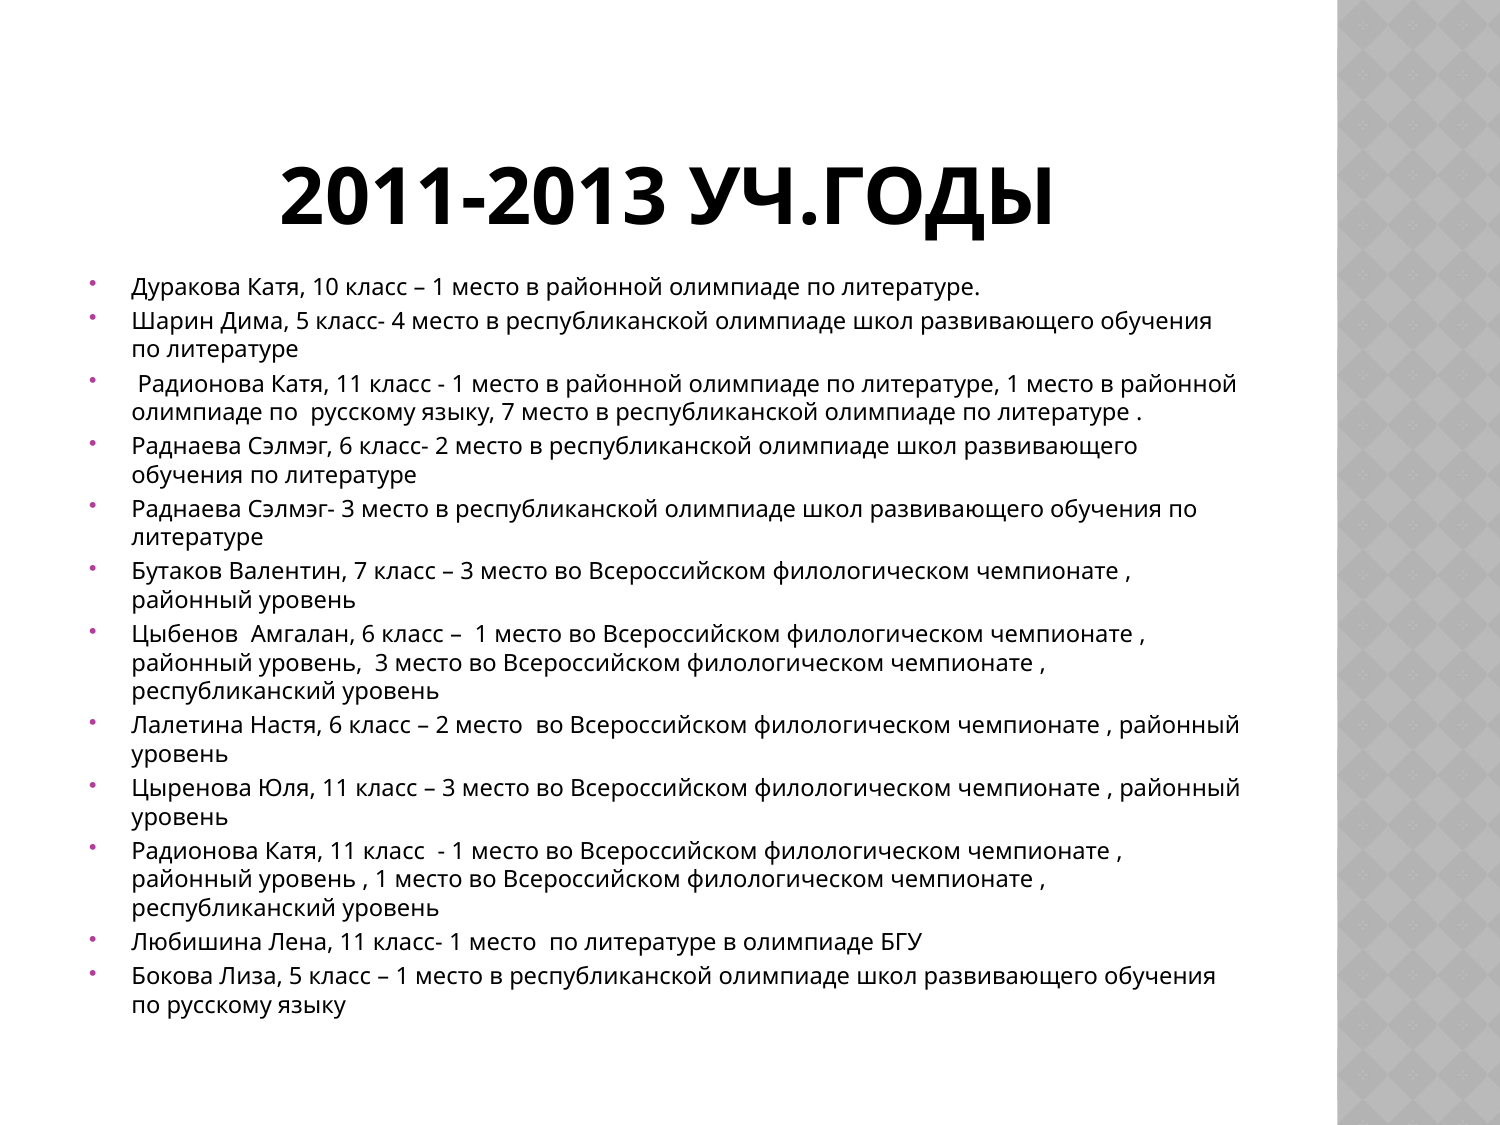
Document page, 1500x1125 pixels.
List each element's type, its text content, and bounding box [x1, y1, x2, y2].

title 2011-2013 уч.годы [75, 52, 1263, 240]
list Дуракова Катя, 10 класс – 1 место в районной олимпиаде по литературе. Шарин Дима, 5 класс- 4 место в республиканской олимпиаде школ развивающего обучения по литературе Радионова Катя, 11 класс - 1 место в районной олимпиаде по литературе, 1 место в районной олимпиаде по русскому языку, 7 место в республиканской олимпиаде по литературе . Раднаева Сэлмэг, 6 класс- 2 место в республиканской олимпиаде школ развивающего обучения по литературе Раднаева Сэлмэг- 3 место в республиканской олимпиаде школ развивающего обучения по литературе Бутаков Валентин, 7 класс – 3 место во Всероссийском филологическом чемпионате , районный уровень Цыбенов Амгалан, 6 класс – 1 место во Всероссийском филологическом чемпионате , районный уровень, 3 место во Всероссийском филологическом чемпионате , республиканский уровень Лалетина Настя, 6 класс – 2 место во Всероссийском филологическом чемпионате , районный уровень Цыренова Юля, 11 класс – 3 место во Всероссийском филологическом чемпионате , районный уровень Радионова Катя, 11 класс - 1 место во Всероссийском филологическом чемпионате , районный уровень , 1 место во Всероссийском филологическом чемпионате , республиканский уровень Любишина Лена, 11 класс- 1 место по литературе в олимпиаде БГУ Бокова Лиза, 5 класс – 1 место в республиканской олимпиаде школ развивающего обучения по русскому языку [75, 264, 1263, 1059]
